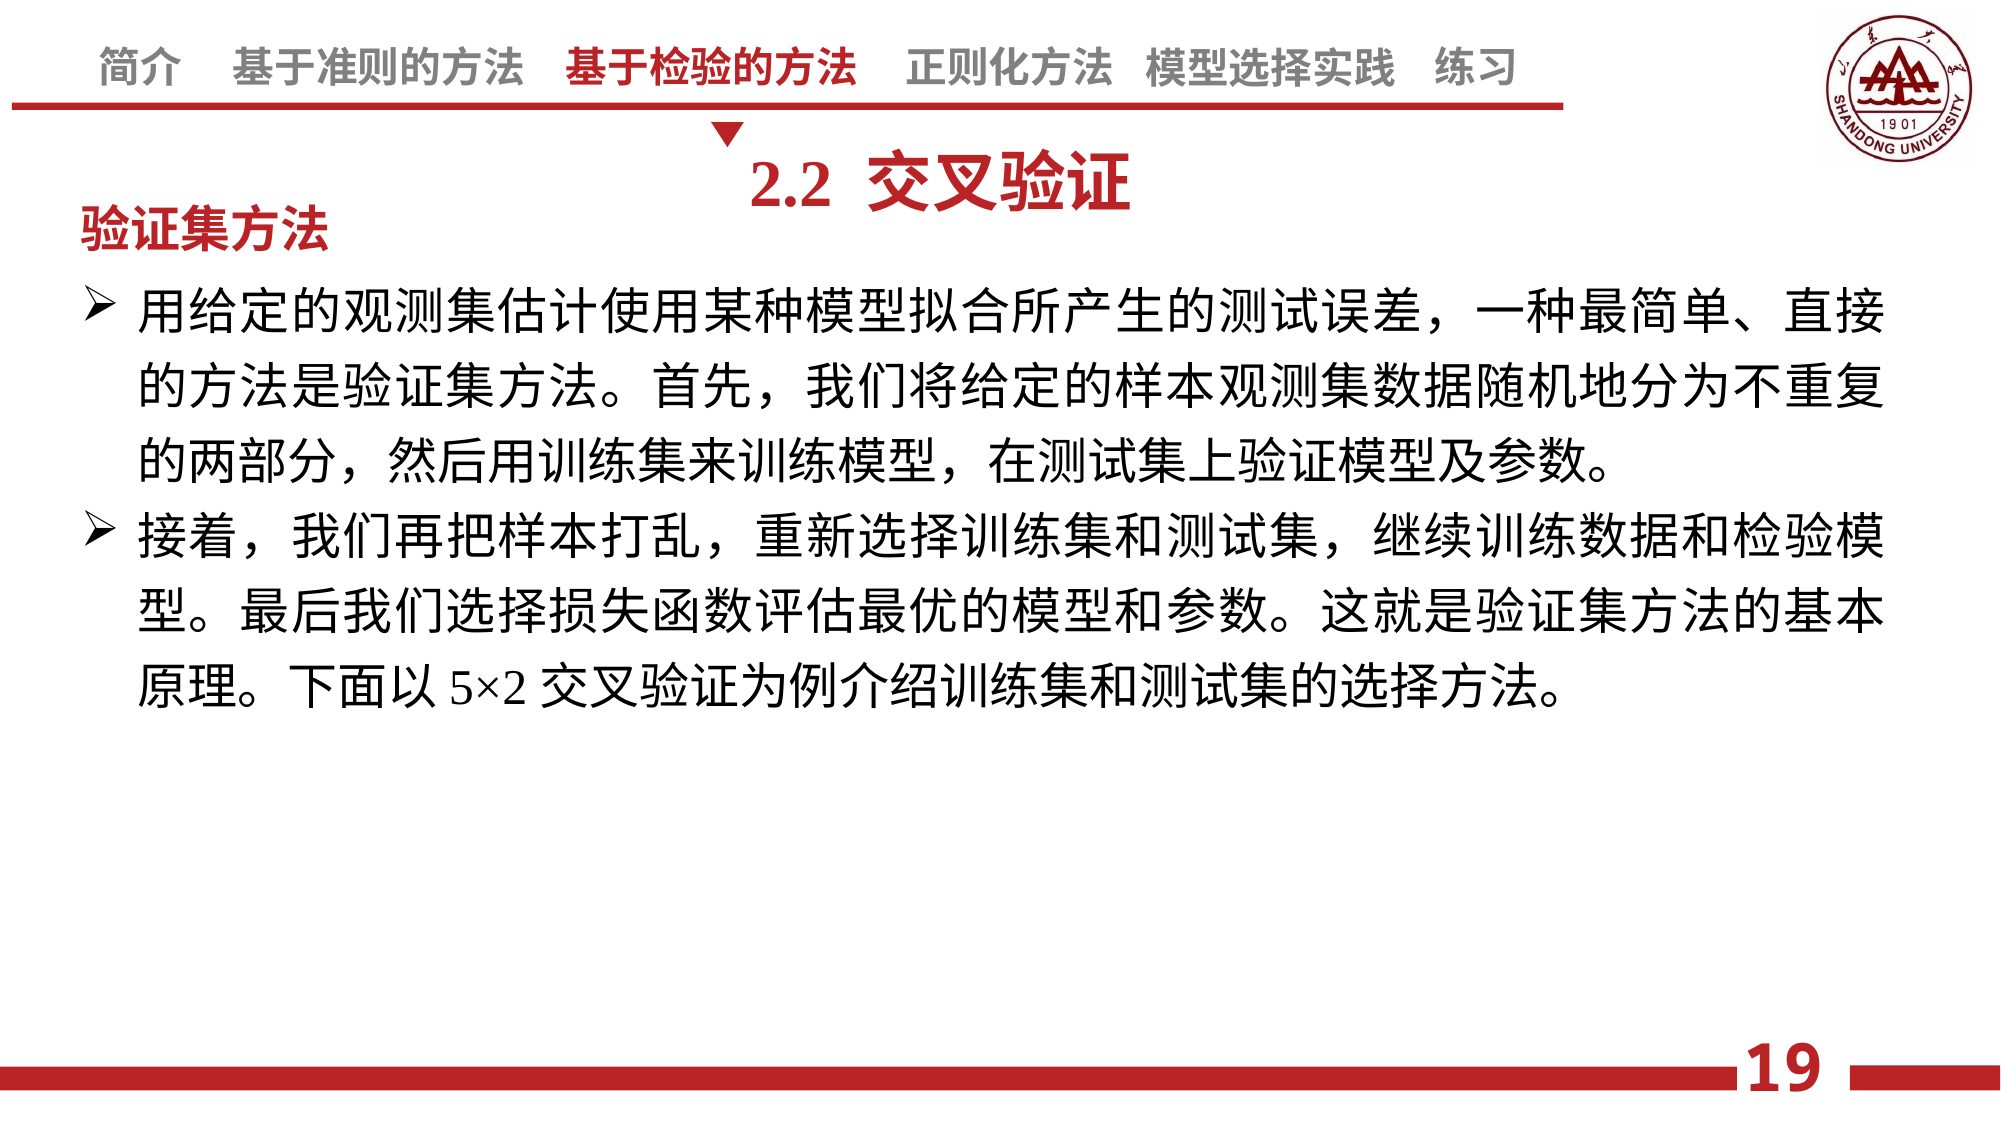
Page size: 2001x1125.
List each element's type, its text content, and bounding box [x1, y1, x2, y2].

picture [1820, 9, 1977, 167]
text_box 用给定的观测集估计使用某种模型拟合所产生的测试误差，一种最简单、直接 的方法是验证集方法。首先，我们将给定的样本观测集数据随机地分为不重复的两部分，然后用训练集来训练模型，在测试集上验证模型及参数。 接着，我们再把样本打乱，重新选择训练集和测试集，继续训练数据和检验模型。最后我们选择损失函数评估最优的模型和参数。这就是验证集方法的基本原理。下面以5×2交叉验证为例介绍训练集和测试集的选择方法。 [65, 257, 1901, 723]
text_box 2.2 交叉验证 [722, 132, 1278, 227]
text_box 验证集方法 [65, 190, 1069, 265]
